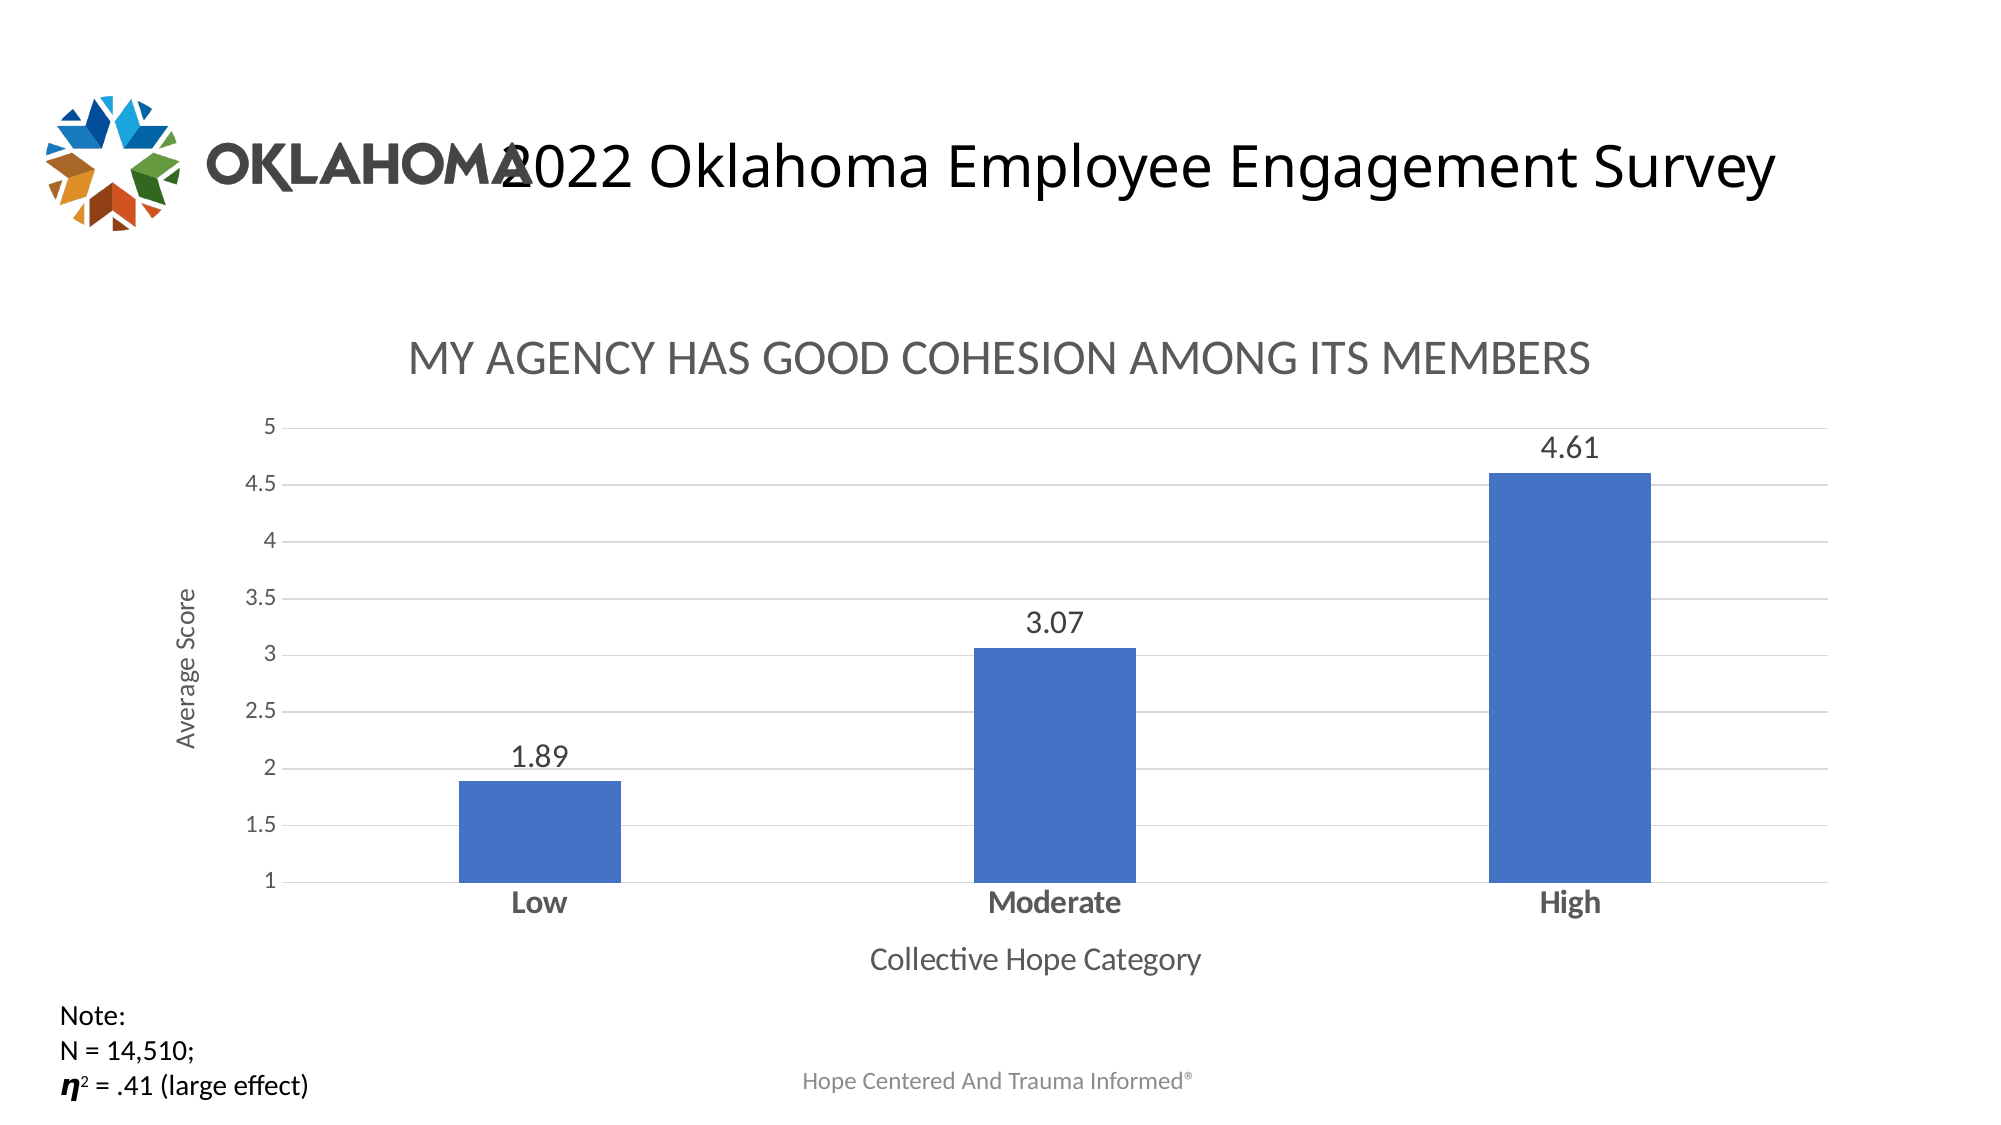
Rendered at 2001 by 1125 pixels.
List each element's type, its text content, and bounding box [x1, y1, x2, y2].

picture [44, 96, 533, 231]
footer Hope Centered And Trauma Informed® [662, 1065, 1338, 1125]
title 2022 Oklahoma Employee Engagement Survey [414, 59, 1863, 278]
chart [137, 299, 1863, 1014]
text_box Note: N = 14,510; 𝞰2 = .41 (large effect) [45, 989, 398, 1125]
